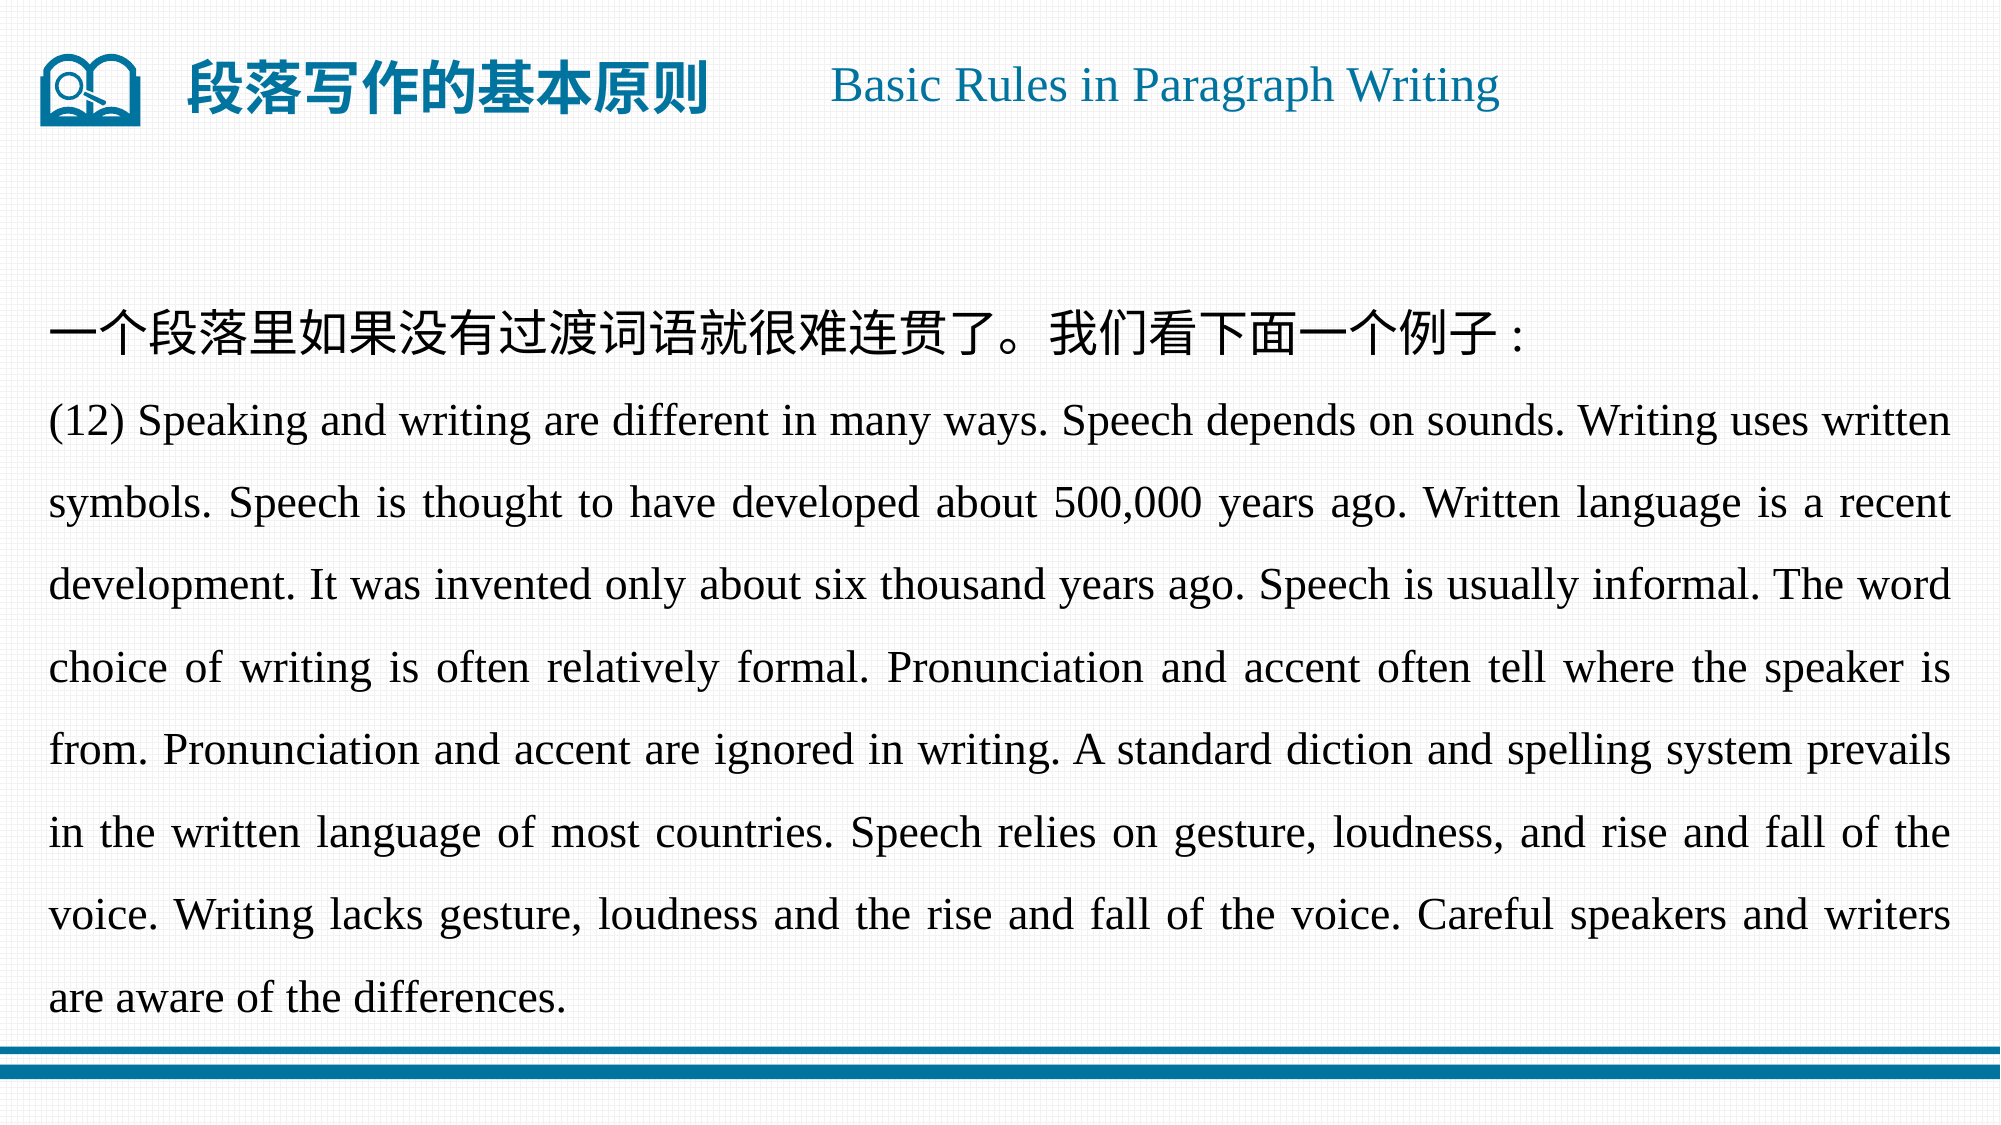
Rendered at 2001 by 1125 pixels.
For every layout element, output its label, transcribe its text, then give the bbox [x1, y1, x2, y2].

text_box 段落写作的基本原则 [0, 43, 897, 129]
text_box 一个段落里如果没有过渡词语就很难连贯了。我们看下面一个例子: (12) Speaking and writing are different in many ways. Speech depends on sounds. Writing uses written symbols. Speech is thought to have developed about 500,000 years ago. Written language is a recent development. It was invented only about six thousand years ago. Speech is usually informal. The word choice of writing is often relatively formal. Pronunciation and accent often tell where the speaker is from. Pronunciation and accent are ignored in writing. A standard diction and spelling system prevails in the written language of most countries. Speech relies on gesture, loudness, and rise and fall of the voice. Writing lacks gesture, loudness and the rise and fall of the voice. Careful speakers and writers are aware of the differences. [33, 281, 1969, 1012]
text_box [142, 271, 1858, 281]
text_box Basic Rules in Paragraph Writing [695, 43, 1636, 119]
